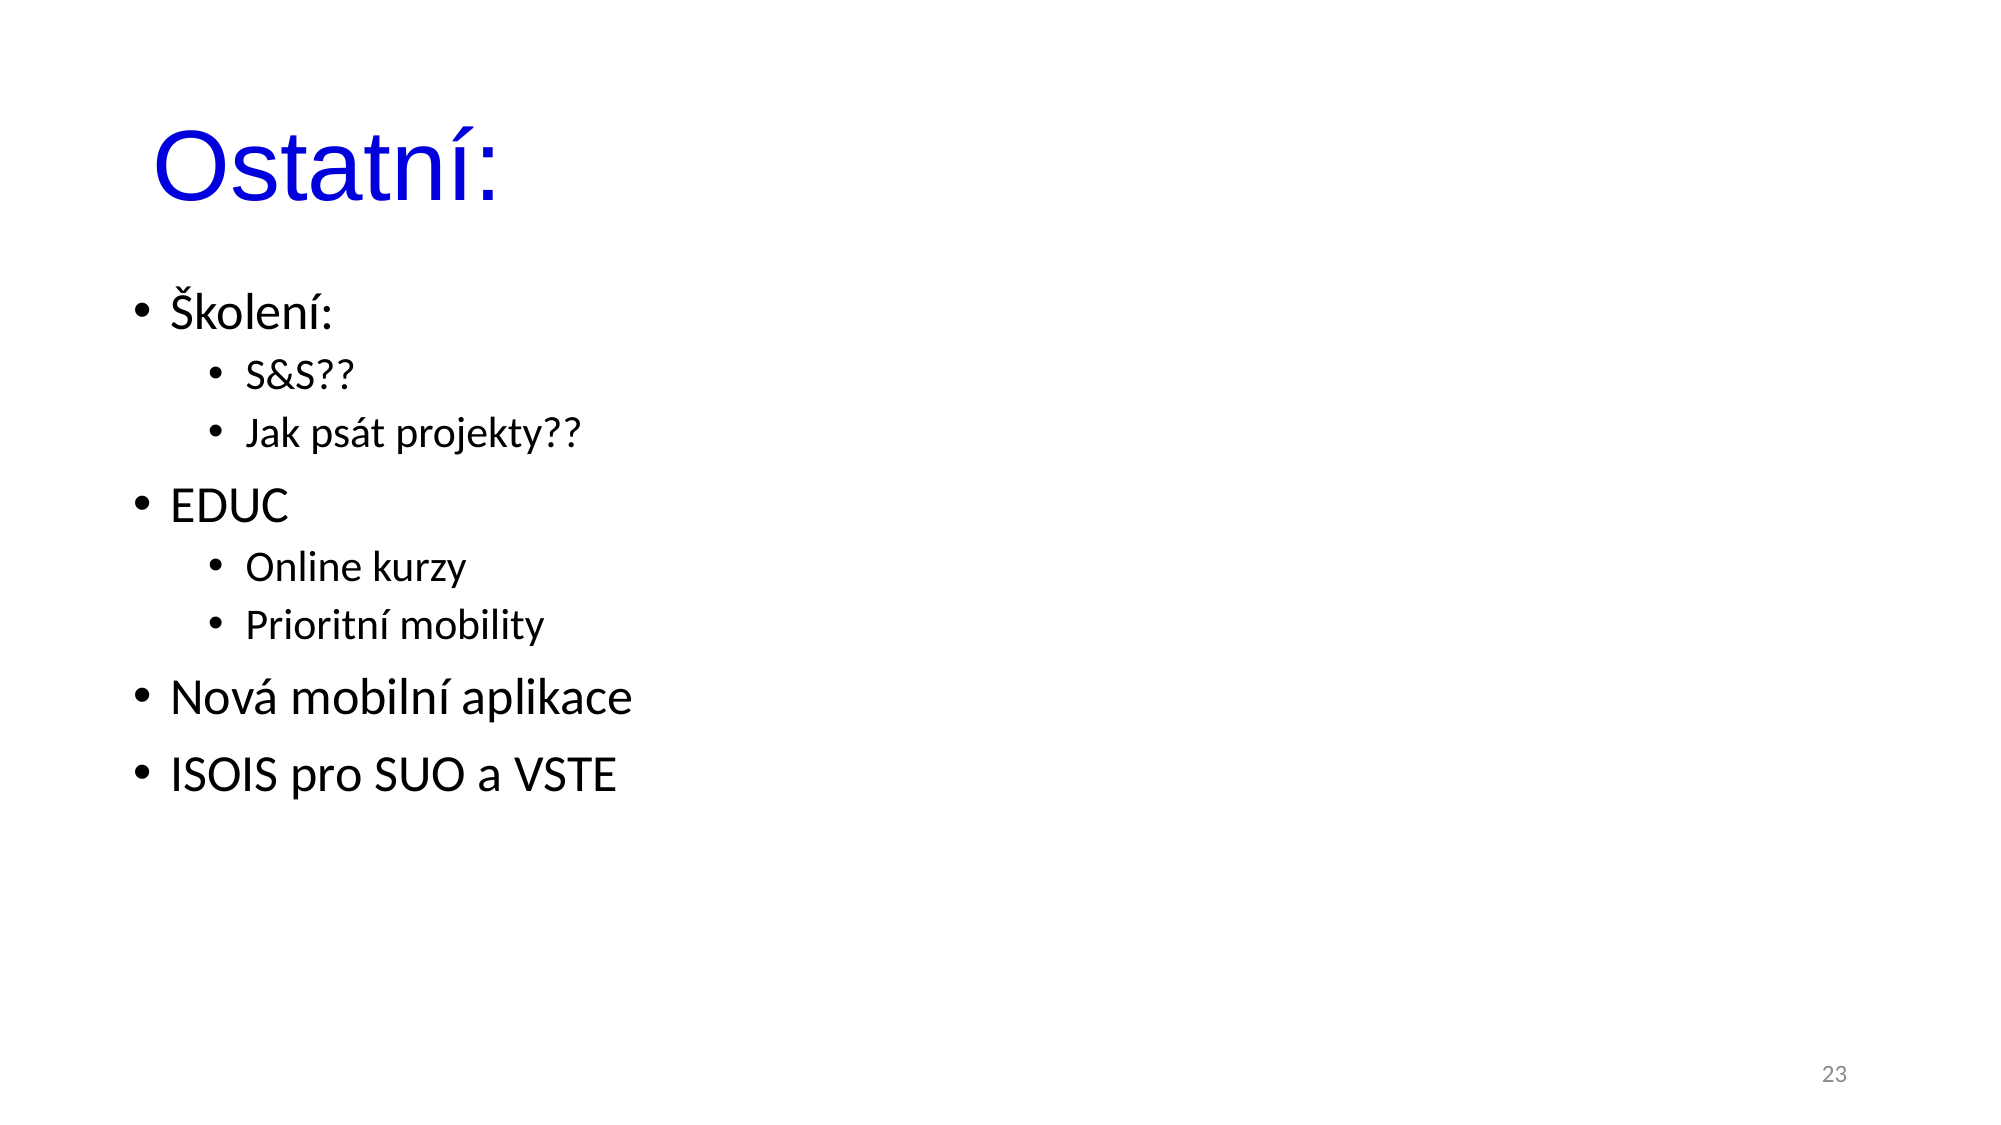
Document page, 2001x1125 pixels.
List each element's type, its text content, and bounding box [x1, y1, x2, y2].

slide_number 23 [1412, 1042, 1863, 1103]
list Školení: S&S?? Jak psát projekty?? EDUC Online kurzy Prioritní mobility Nová mobilní aplikace ISOIS pro SUO a VSTE [118, 277, 1883, 957]
title Ostatní: [137, 59, 1863, 277]
